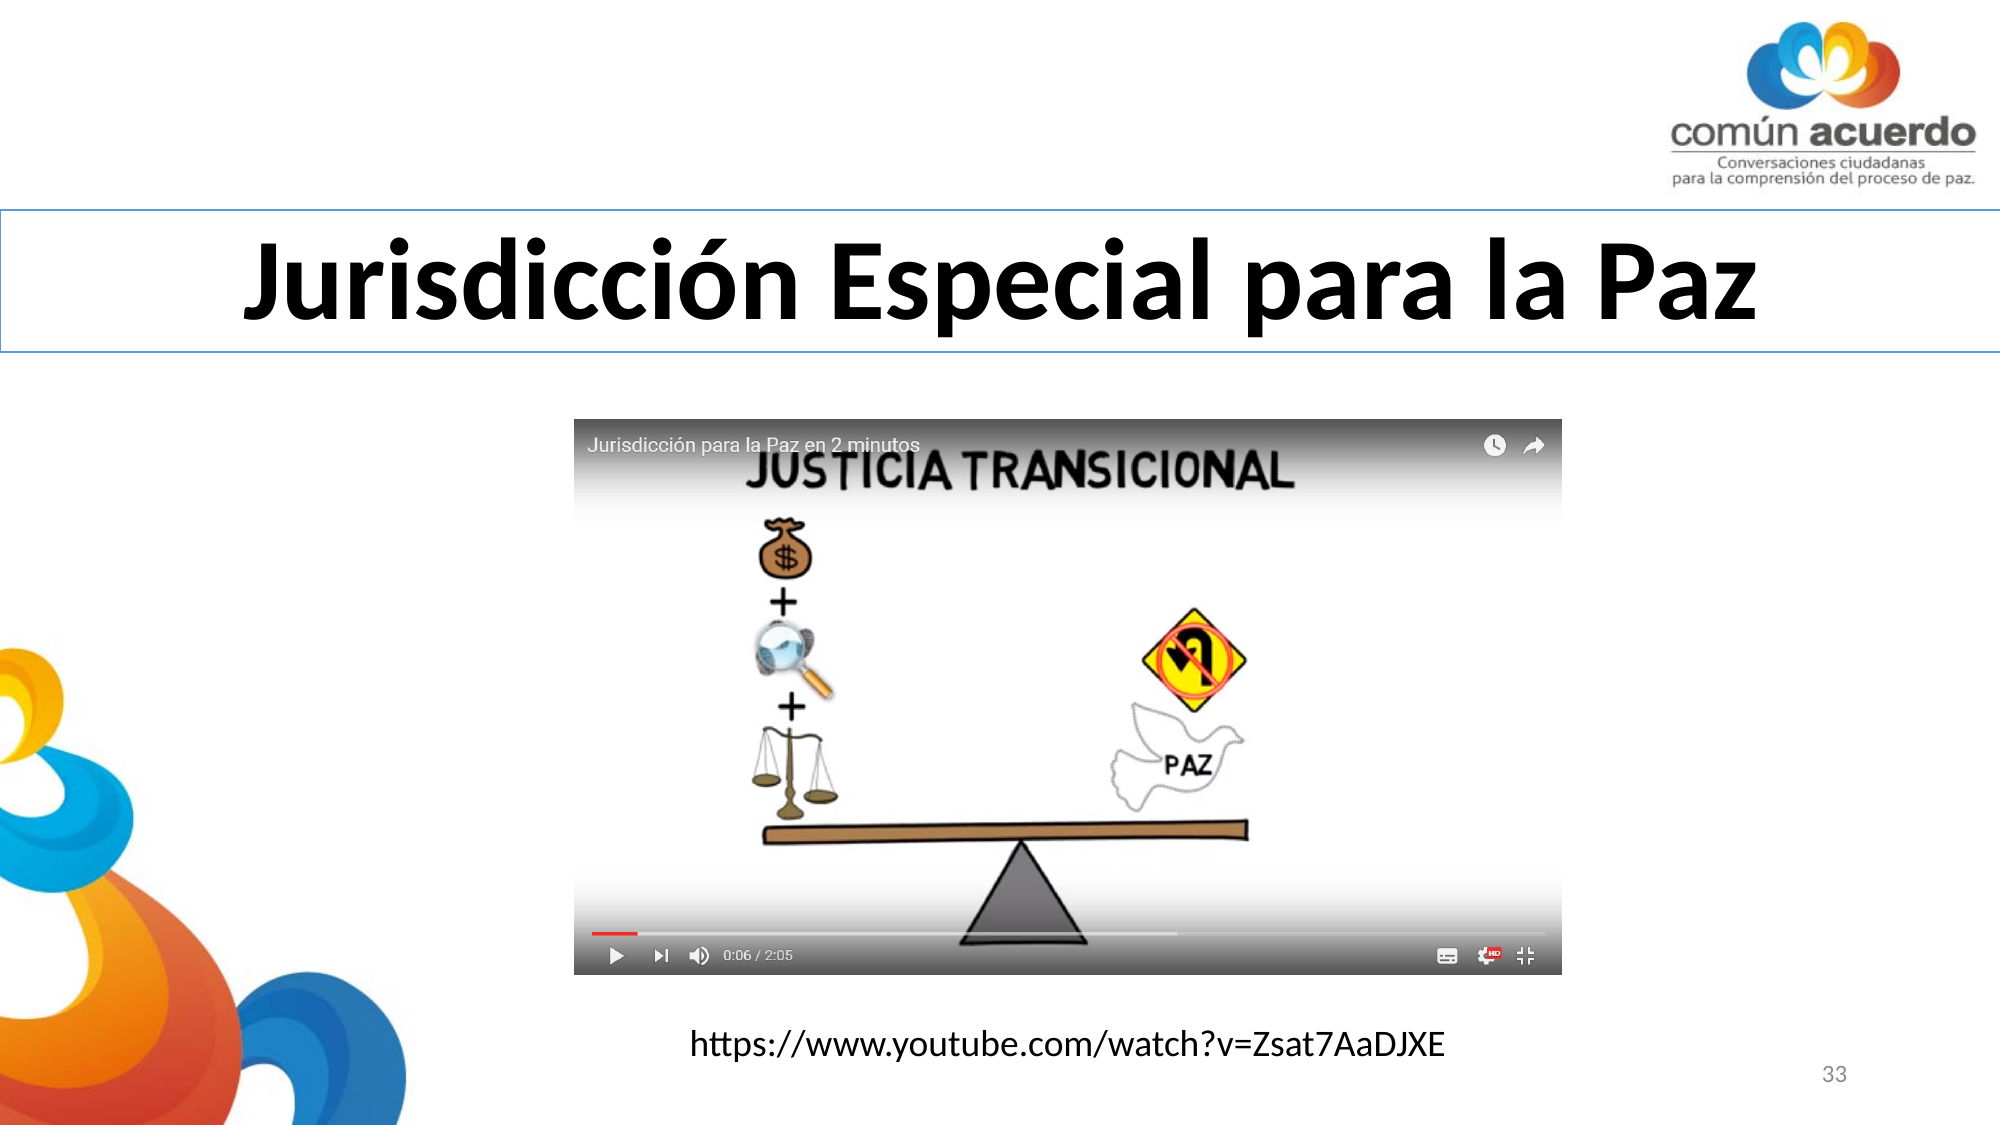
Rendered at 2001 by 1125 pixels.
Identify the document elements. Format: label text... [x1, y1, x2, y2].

title Jurisdicción Especial para la Paz [0, 209, 2000, 353]
slide_number 33 [1412, 1042, 1863, 1103]
text_box https://www.youtube.com/watch?v=Zsat7AaDJXE [674, 1012, 1461, 1072]
picture [0, 0, 2001, 1125]
